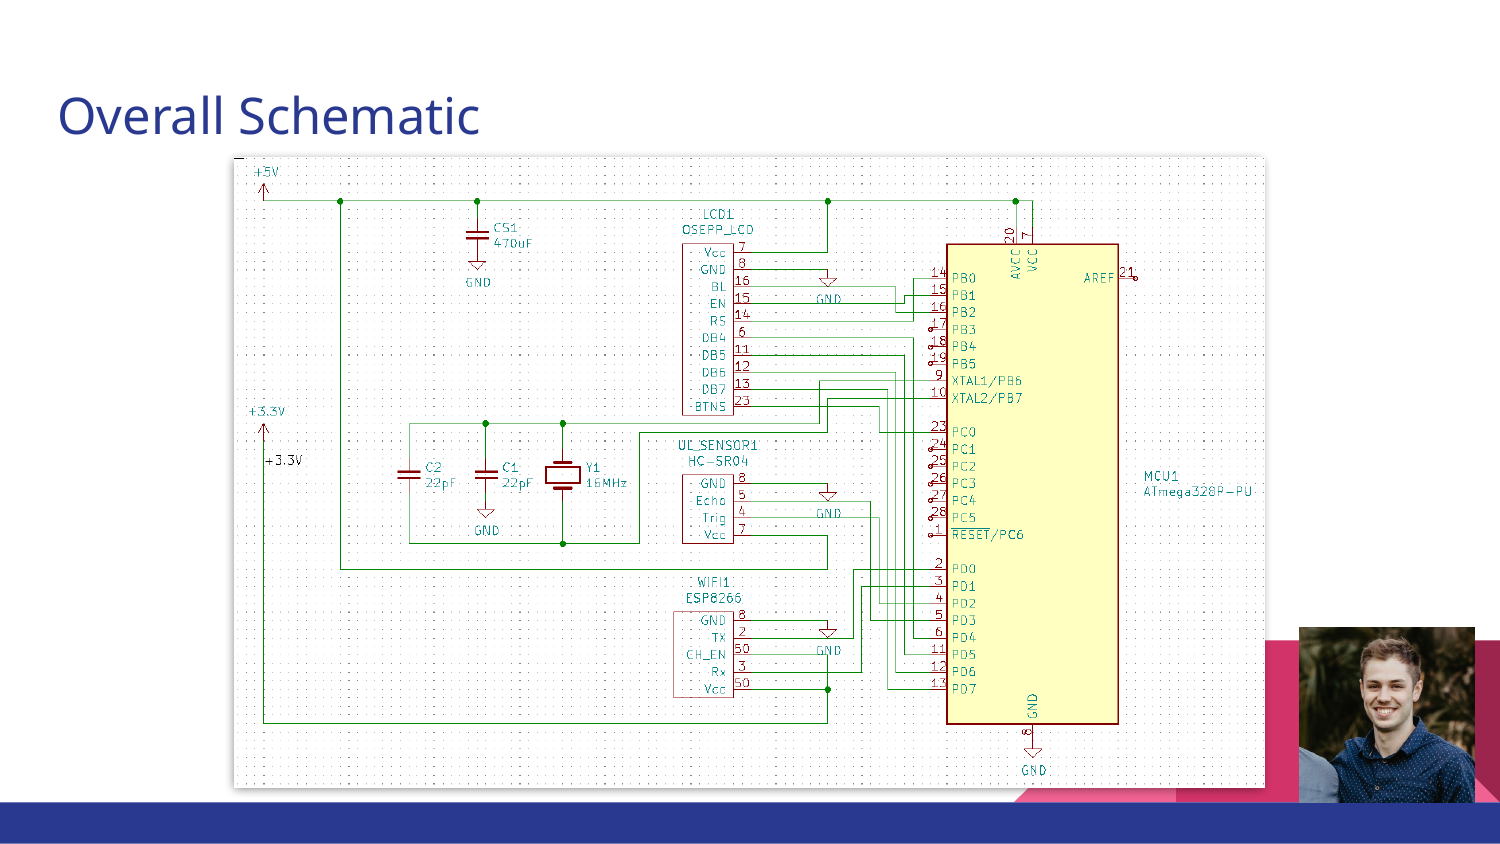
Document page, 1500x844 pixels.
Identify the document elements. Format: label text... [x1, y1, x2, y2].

picture [1299, 627, 1476, 804]
title Overall Schematic [42, 65, 1441, 166]
picture [234, 157, 1266, 788]
